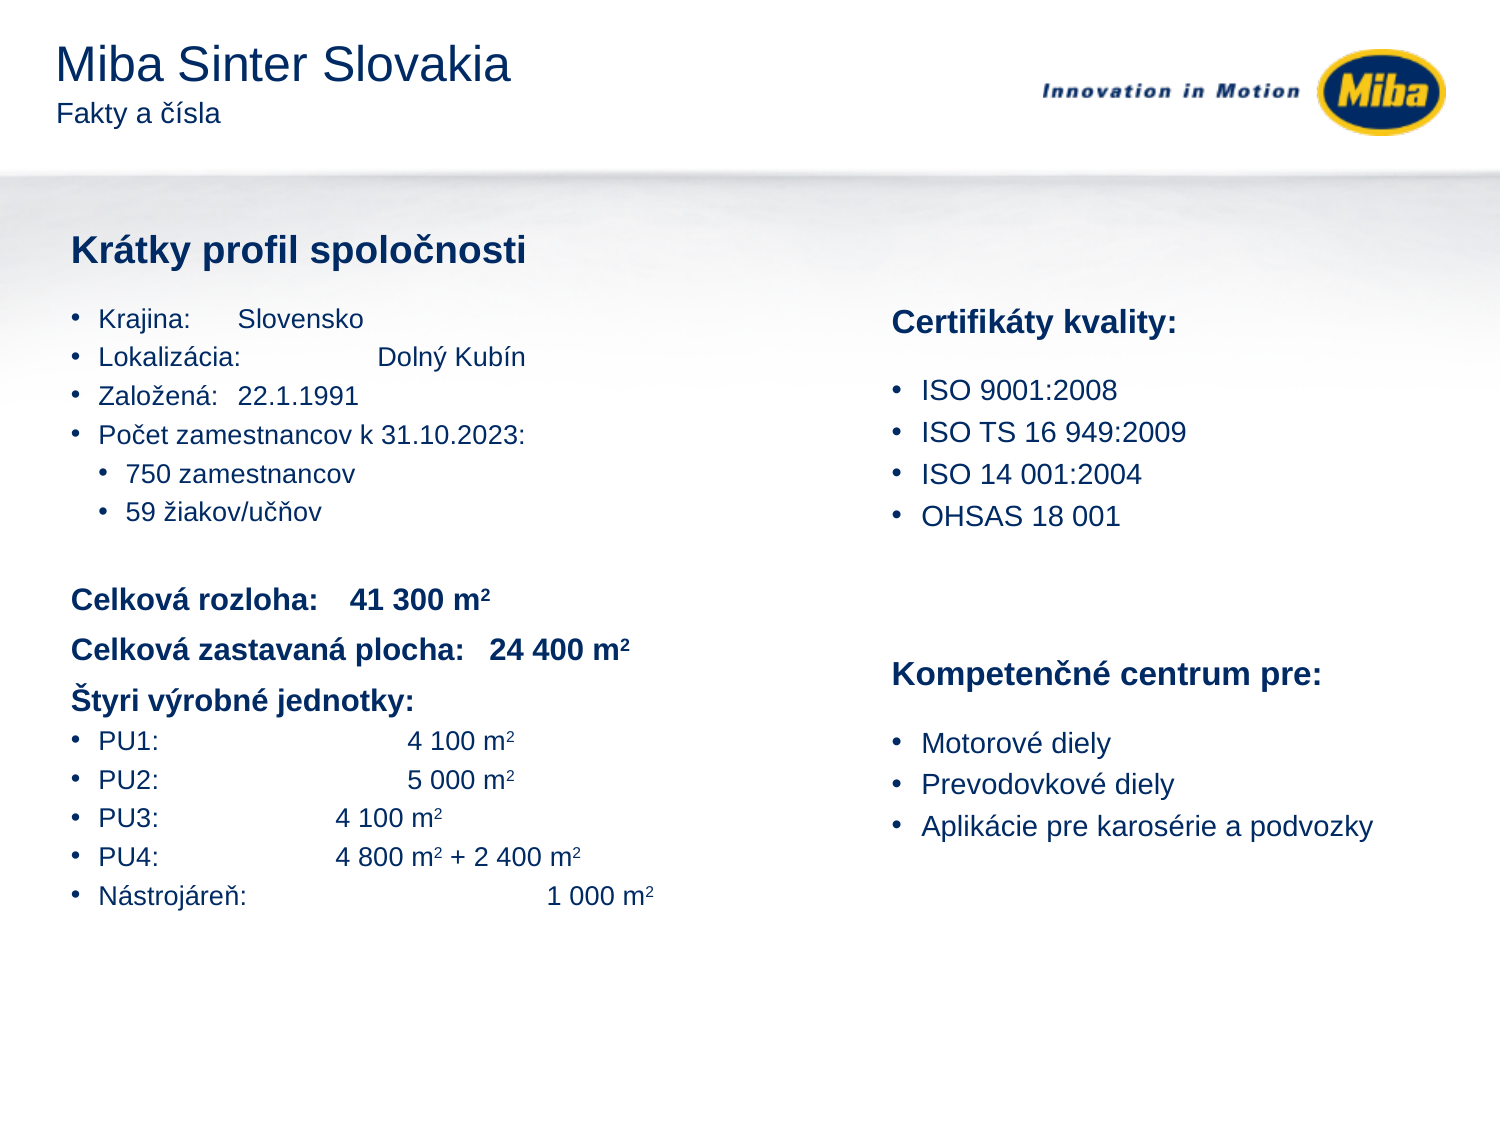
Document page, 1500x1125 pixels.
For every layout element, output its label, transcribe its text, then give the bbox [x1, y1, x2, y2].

list Krátky profil spoločnosti Krajina: Slovensko Lokalizácia: Dolný Kubín Založená: 22.1.1991 Počet zamestnancov k 31.10.2023: 750 zamestnancov 59 žiakov/učňov Celková rozloha: 41 300 m2 Celková zastavaná plocha: 24 400 m2 Štyri výrobné jednotky: PU1: 4 100 m2 PU2: 5 000 m2 PU3: 4 100 m2 PU4: 4 800 m2 + 2 400 m2 Nástrojáreň: 1 000 m2 [55, 216, 752, 1068]
picture [0, 151, 1500, 544]
list Fakty a čísla [55, 93, 979, 156]
picture [1043, 49, 1446, 136]
text_box Certifikáty kvality: ISO 9001:2008 ISO TS 16 949:2009 ISO 14 001:2004 OHSAS 18 001 Kompetenčné centrum pre: Motorové diely Prevodovkové diely Aplikácie pre karosérie a podvozky [876, 215, 1468, 1067]
title Miba Sinter Slovakia [55, 32, 1007, 91]
